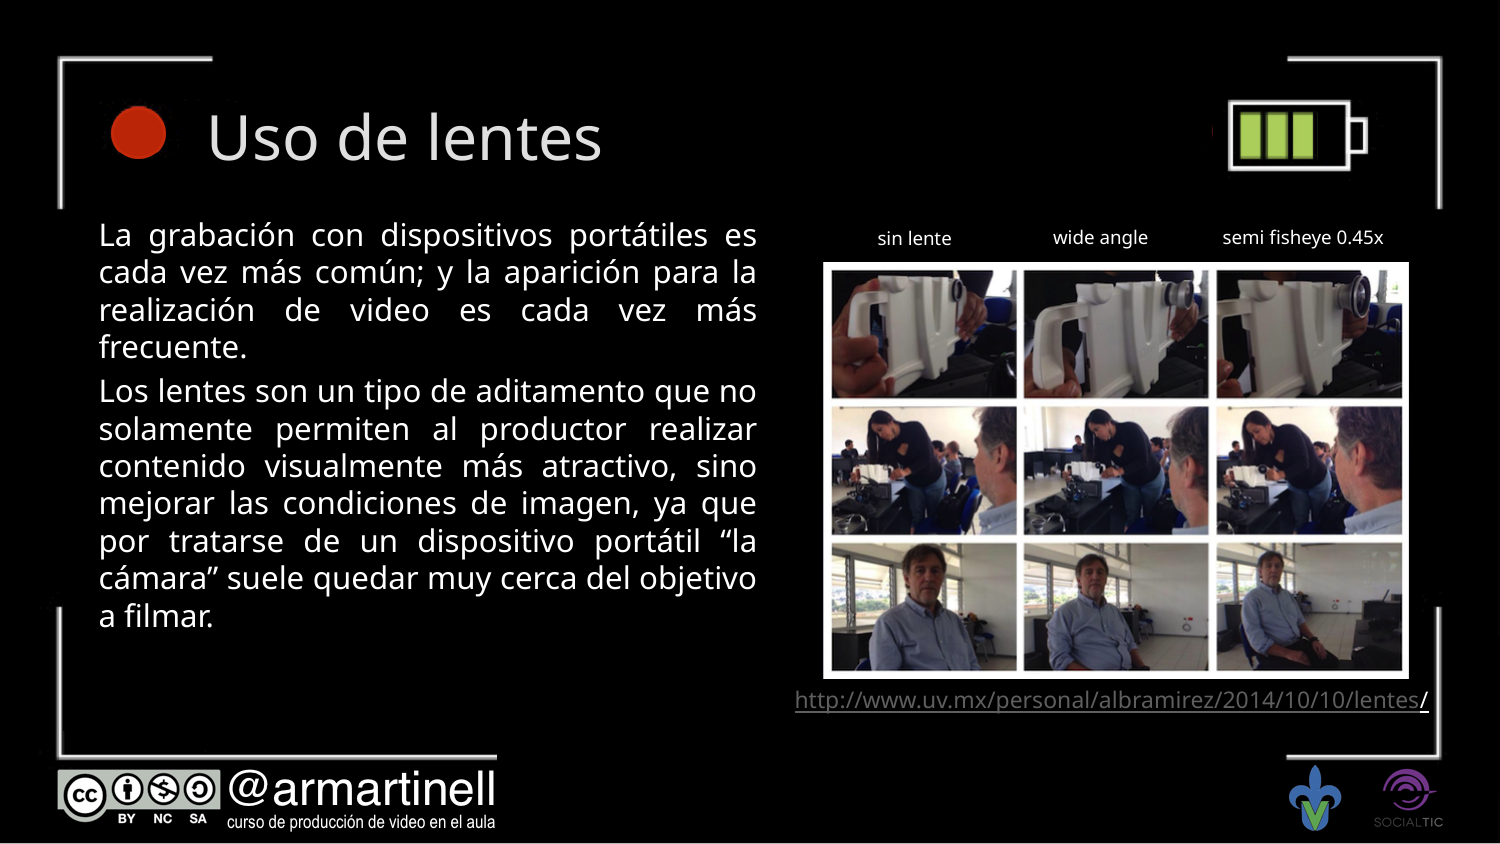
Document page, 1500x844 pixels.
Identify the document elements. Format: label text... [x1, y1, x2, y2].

text_box http://www.uv.mx/personal/albramirez/2014/10/10/lentes/ [779, 678, 1450, 725]
text_box sin lente [862, 219, 967, 257]
picture [0, 0, 1500, 844]
text_box wide angle [1038, 218, 1164, 256]
text_box semi fisheye 0.45x [1208, 218, 1399, 256]
title Uso de lentes [191, 80, 1081, 192]
text_box La grabación con dispositivos portátiles es cada vez más común; y la aparición para la realización de video es cada vez más frecuente. Los lentes son un tipo de aditamento que no solamente permiten al productor realizar contenido visualmente más atractivo, sino mejorar las condiciones de imagen, ya que por tratarse de un dispositivo portátil “la cámara” suele quedar muy cerca del objetivo a filmar. [83, 207, 774, 641]
